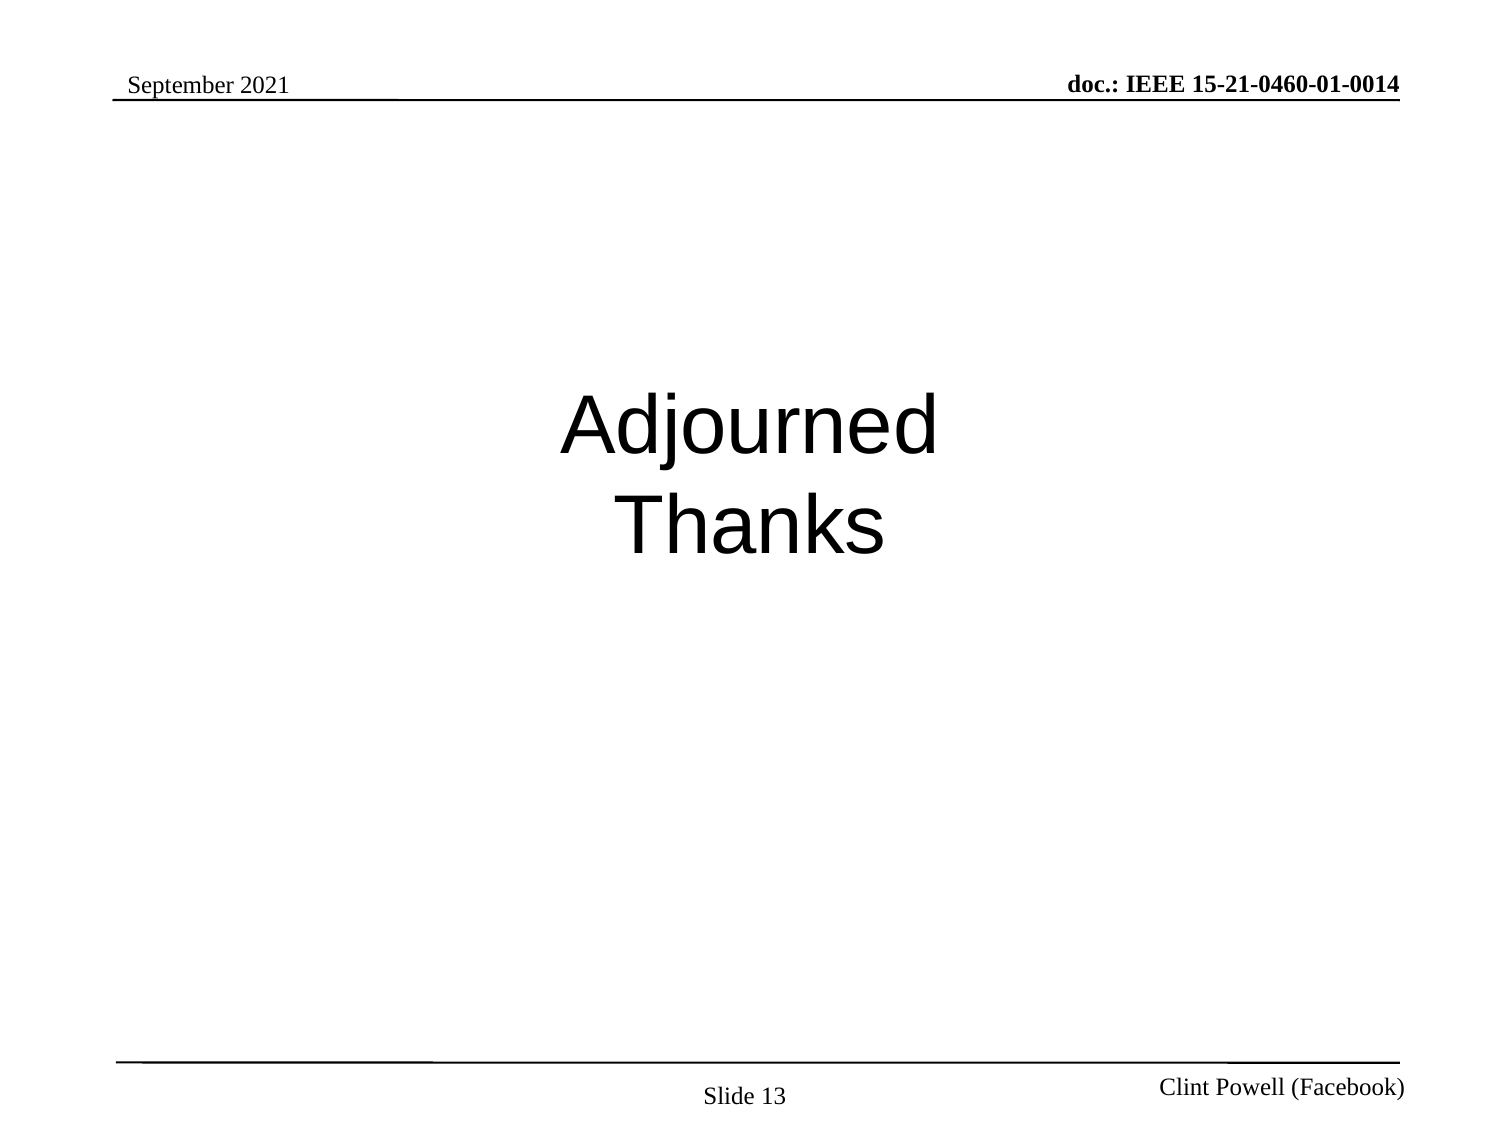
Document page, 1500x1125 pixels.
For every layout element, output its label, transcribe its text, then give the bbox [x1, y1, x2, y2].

title Adjourned Thanks [112, 349, 1388, 591]
slide_number Slide 13 [690, 1075, 799, 1115]
